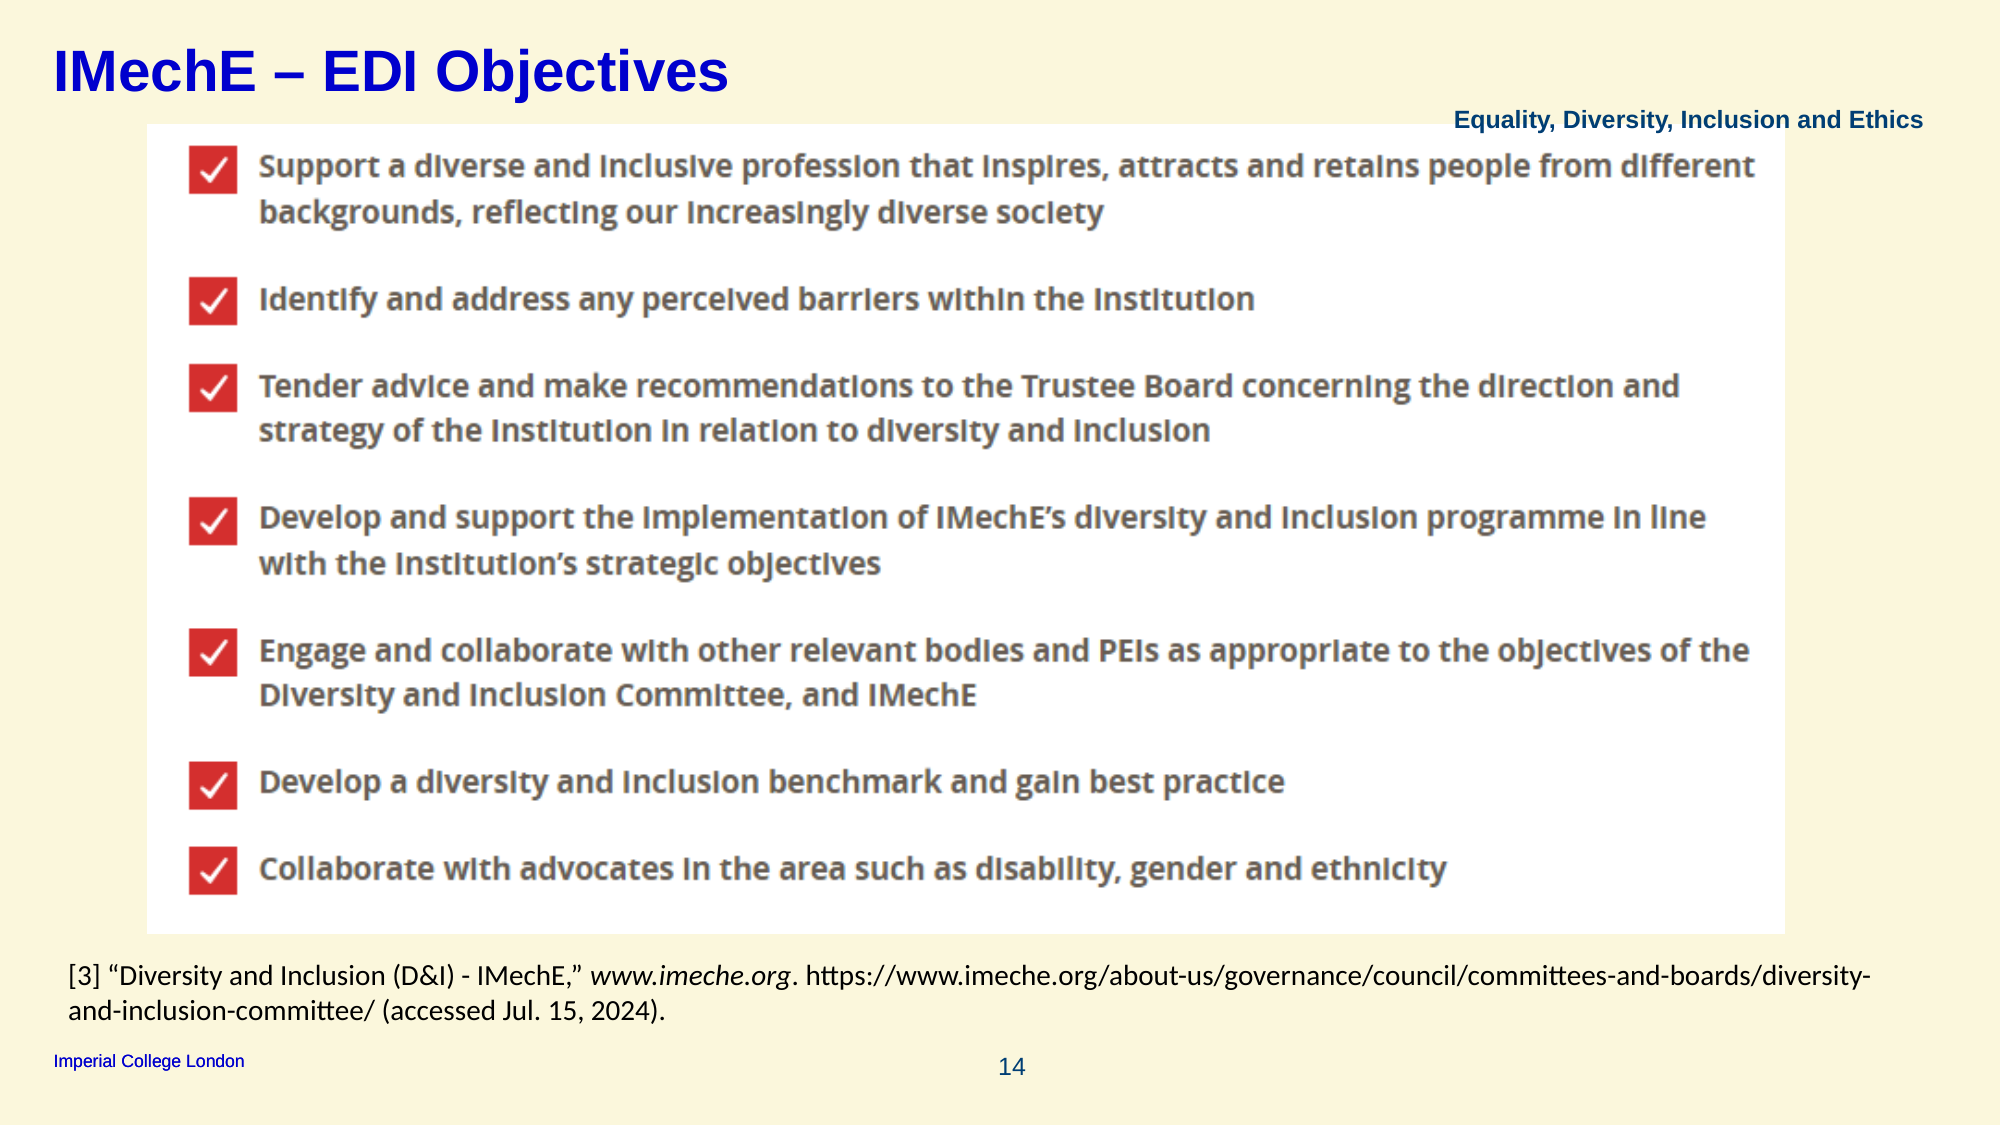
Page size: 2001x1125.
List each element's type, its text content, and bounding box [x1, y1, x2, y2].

title IMechE – EDI Objectives [53, 41, 1947, 104]
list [147, 124, 1785, 934]
text_box 14 [973, 1048, 1027, 1072]
text_box [3] “Diversity and Inclusion (D&I) - IMechE,” www.imeche.org. https://www.imeche.org/about-us/governance/council/committees-and-boards/diversity-and-inclusion-committee/ (accessed Jul. 15, 2024). ‌ [53, 949, 1982, 1069]
text_box Equality, Diversity, Inclusion and Ethics [1411, 102, 1925, 154]
